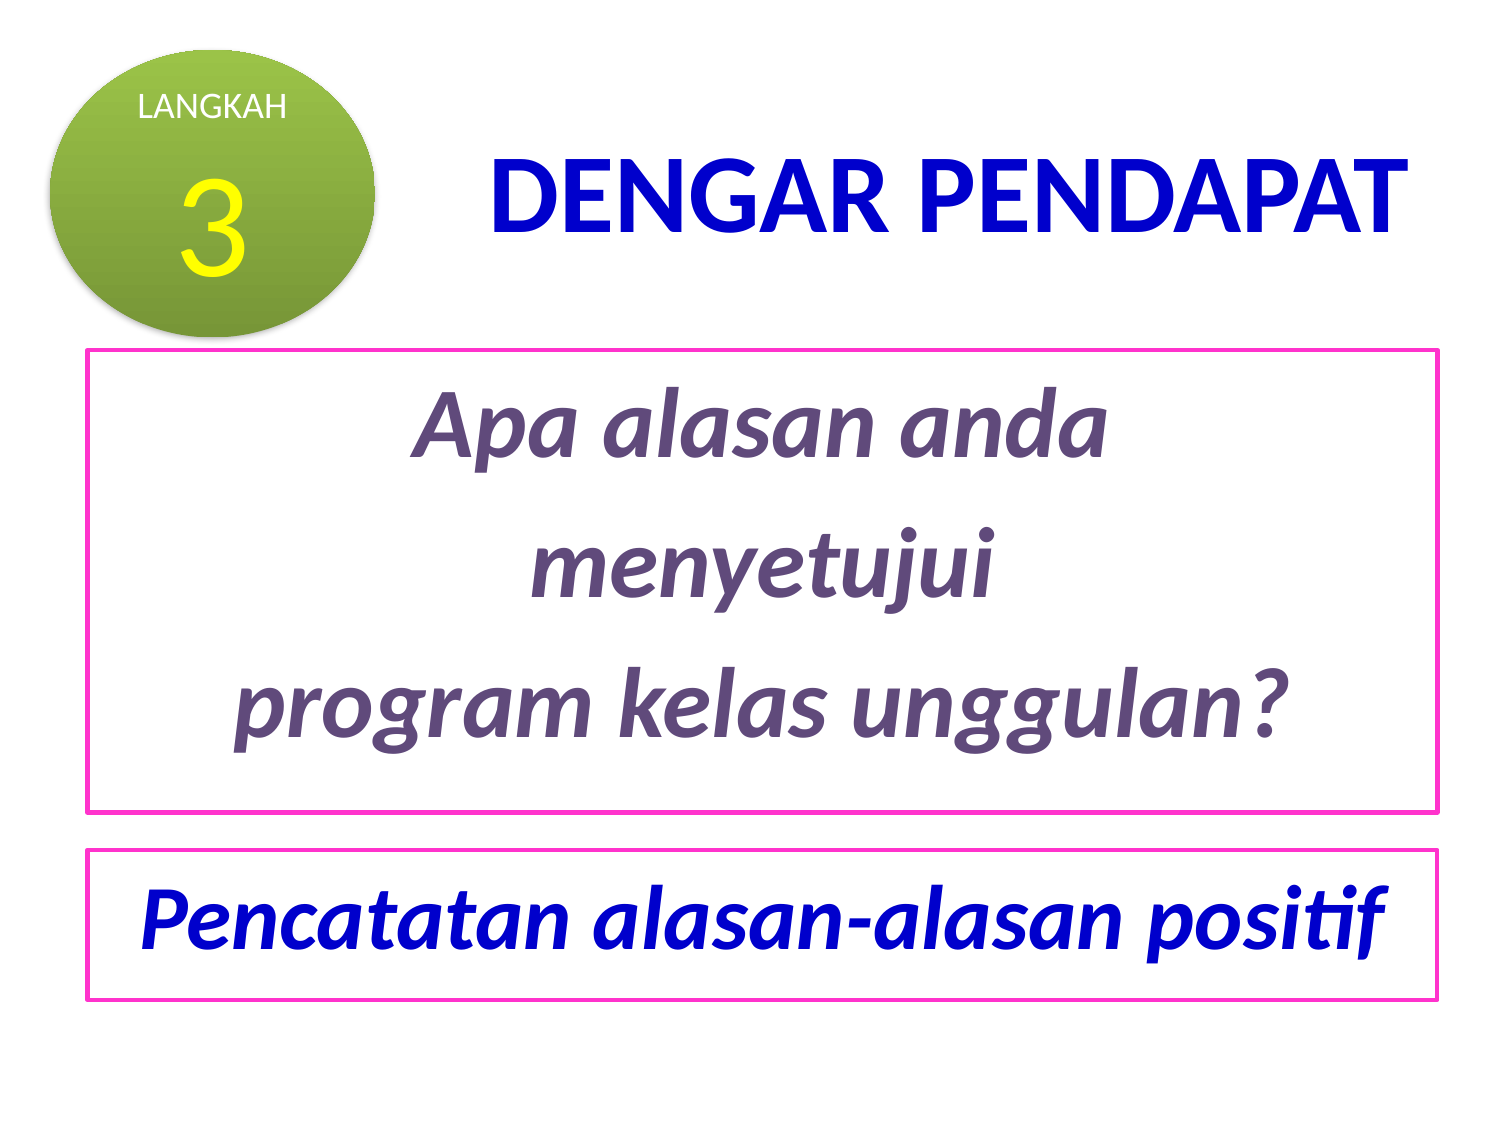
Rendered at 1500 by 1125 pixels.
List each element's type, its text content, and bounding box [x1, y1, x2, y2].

title DENGAR PENDAPAT [324, 50, 1425, 325]
list Apa alasan anda menyetujui program kelas unggulan? [85, 348, 1440, 815]
text_box LANGKAH 3 [50, 49, 376, 338]
text_box Pencatatan alasan-alasan positif [85, 848, 1439, 1002]
